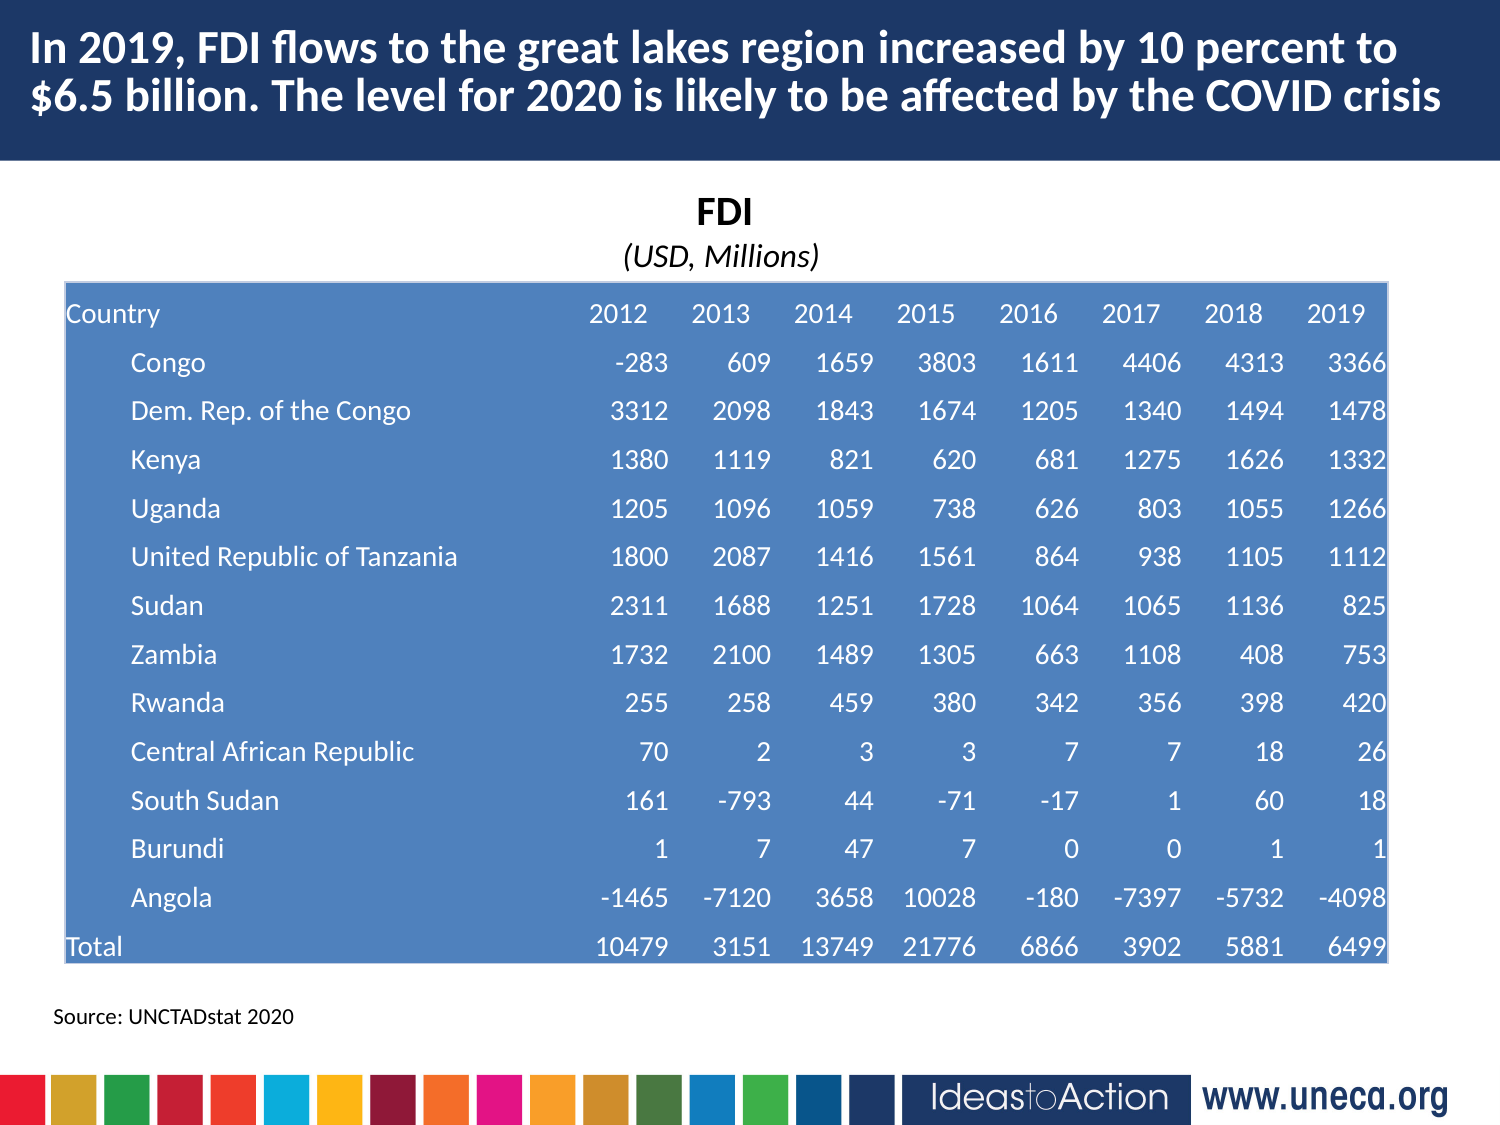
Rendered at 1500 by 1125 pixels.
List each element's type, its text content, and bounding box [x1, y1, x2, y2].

table_cell 1205 [567, 477, 670, 525]
table_cell 4313 [1183, 331, 1285, 379]
table_cell 1251 [772, 574, 875, 623]
table_cell 13749 [772, 915, 875, 963]
table_cell -17 [977, 769, 1080, 817]
table_cell 1380 [567, 428, 670, 477]
table_header 2015 [875, 283, 977, 331]
table_cell 258 [670, 671, 772, 720]
table_header 2016 [977, 283, 1080, 331]
table_cell 21776 [875, 915, 977, 963]
table_cell 626 [977, 477, 1080, 525]
table_cell 1112 [1285, 525, 1387, 574]
table_cell 380 [875, 671, 977, 720]
table_cell 2 [670, 720, 772, 769]
picture [0, 1065, 1500, 1125]
table_cell 1494 [1183, 379, 1285, 428]
table_cell 1626 [1183, 428, 1285, 477]
table_cell -180 [977, 866, 1080, 915]
table_cell 821 [772, 428, 875, 477]
table_cell 3658 [772, 866, 875, 915]
table_cell 1108 [1080, 623, 1183, 671]
table_cell Uganda [66, 477, 567, 525]
table_cell -5732 [1183, 866, 1285, 915]
table_cell -7397 [1080, 866, 1183, 915]
table_cell 753 [1285, 623, 1387, 671]
table_cell 7 [875, 817, 977, 866]
table_header 2012 [567, 283, 670, 331]
table_cell -71 [875, 769, 977, 817]
table_cell 47 [772, 817, 875, 866]
table_cell 1611 [977, 331, 1080, 379]
table_cell 1 [1285, 817, 1387, 866]
text_box FDI (USD, Millions) [140, 176, 1310, 281]
table_cell 6499 [1285, 915, 1387, 963]
table_cell 3902 [1080, 915, 1183, 963]
table_cell 10028 [875, 866, 977, 915]
table_cell Zambia [66, 623, 567, 671]
table_cell 1 [1183, 817, 1285, 866]
table_cell 255 [567, 671, 670, 720]
table_cell 1728 [875, 574, 977, 623]
table_cell 26 [1285, 720, 1387, 769]
table_cell 3 [875, 720, 977, 769]
table_cell Burundi [66, 817, 567, 866]
table_cell 7 [977, 720, 1080, 769]
table_cell 7 [1080, 720, 1183, 769]
table_cell Sudan [66, 574, 567, 623]
table_cell United Republic of Tanzania [66, 525, 567, 574]
table_header 2014 [772, 283, 875, 331]
table_cell 356 [1080, 671, 1183, 720]
table_cell 1064 [977, 574, 1080, 623]
table_cell Kenya [66, 428, 567, 477]
table_cell 1305 [875, 623, 977, 671]
table_cell 1055 [1183, 477, 1285, 525]
table_cell 1659 [772, 331, 875, 379]
table_cell 1340 [1080, 379, 1183, 428]
table_cell 2098 [670, 379, 772, 428]
table_header 2019 [1285, 283, 1387, 331]
table_cell 1489 [772, 623, 875, 671]
table_cell 1674 [875, 379, 977, 428]
table_cell 803 [1080, 477, 1183, 525]
table_cell 2087 [670, 525, 772, 574]
table_cell 1561 [875, 525, 977, 574]
table_cell 70 [567, 720, 670, 769]
table_cell 2100 [670, 623, 772, 671]
table_cell 1266 [1285, 477, 1387, 525]
table_cell 1105 [1183, 525, 1285, 574]
text_box Source: UNCTADstat 2020 [38, 994, 1412, 1065]
table_cell 1688 [670, 574, 772, 623]
table_header 2018 [1183, 283, 1285, 331]
table_cell 3366 [1285, 331, 1387, 379]
table_cell 1843 [772, 379, 875, 428]
table_cell 1059 [772, 477, 875, 525]
table_cell Central African Republic [66, 720, 567, 769]
table_cell Congo [66, 331, 567, 379]
table_cell 0 [977, 817, 1080, 866]
table_cell 864 [977, 525, 1080, 574]
table_cell -283 [567, 331, 670, 379]
table_cell 1119 [670, 428, 772, 477]
table_cell 5881 [1183, 915, 1285, 963]
table_header Country [66, 283, 567, 331]
table_cell 1136 [1183, 574, 1285, 623]
table_cell 7 [670, 817, 772, 866]
table_cell 18 [1285, 769, 1387, 817]
table_cell 161 [567, 769, 670, 817]
table_cell 4406 [1080, 331, 1183, 379]
table_cell 1332 [1285, 428, 1387, 477]
table_cell 420 [1285, 671, 1387, 720]
table_cell -4098 [1285, 866, 1387, 915]
title In 2019, FDI flows to the great lakes region increased by 10 percent to $6.5 billion. The level for 2020 is likely to be affected by the COVID crisis [29, 25, 1471, 127]
table_cell South Sudan [66, 769, 567, 817]
table_cell 1275 [1080, 428, 1183, 477]
table_cell 1 [567, 817, 670, 866]
table_header 2013 [670, 283, 772, 331]
table_cell 1732 [567, 623, 670, 671]
table_cell 3312 [567, 379, 670, 428]
table_cell Angola [66, 866, 567, 915]
table_cell 1065 [1080, 574, 1183, 623]
table_cell 1800 [567, 525, 670, 574]
table_cell 620 [875, 428, 977, 477]
table_cell -7120 [670, 866, 772, 915]
table_cell 663 [977, 623, 1080, 671]
table_cell Rwanda [66, 671, 567, 720]
table_cell Dem. Rep. of the Congo [66, 379, 567, 428]
table_cell 825 [1285, 574, 1387, 623]
table_cell 408 [1183, 623, 1285, 671]
table_cell 3 [772, 720, 875, 769]
table_cell 398 [1183, 671, 1285, 720]
table_cell 2311 [567, 574, 670, 623]
table_cell 1205 [977, 379, 1080, 428]
table_cell 3151 [670, 915, 772, 963]
table_cell 1478 [1285, 379, 1387, 428]
table_cell 938 [1080, 525, 1183, 574]
table_cell 342 [977, 671, 1080, 720]
table_cell 18 [1183, 720, 1285, 769]
table_cell Total [66, 915, 567, 963]
table_cell 609 [670, 331, 772, 379]
table_cell -1465 [567, 866, 670, 915]
table_cell 1096 [670, 477, 772, 525]
table_cell 1 [1080, 769, 1183, 817]
table_header 2017 [1080, 283, 1183, 331]
table_cell 738 [875, 477, 977, 525]
table_cell 44 [772, 769, 875, 817]
table_cell 681 [977, 428, 1080, 477]
table_cell 10479 [567, 915, 670, 963]
table_cell 60 [1183, 769, 1285, 817]
table_cell -793 [670, 769, 772, 817]
table_cell 3803 [875, 331, 977, 379]
table_cell 1416 [772, 525, 875, 574]
table_cell 6866 [977, 915, 1080, 963]
table_cell 0 [1080, 817, 1183, 866]
table_cell 459 [772, 671, 875, 720]
